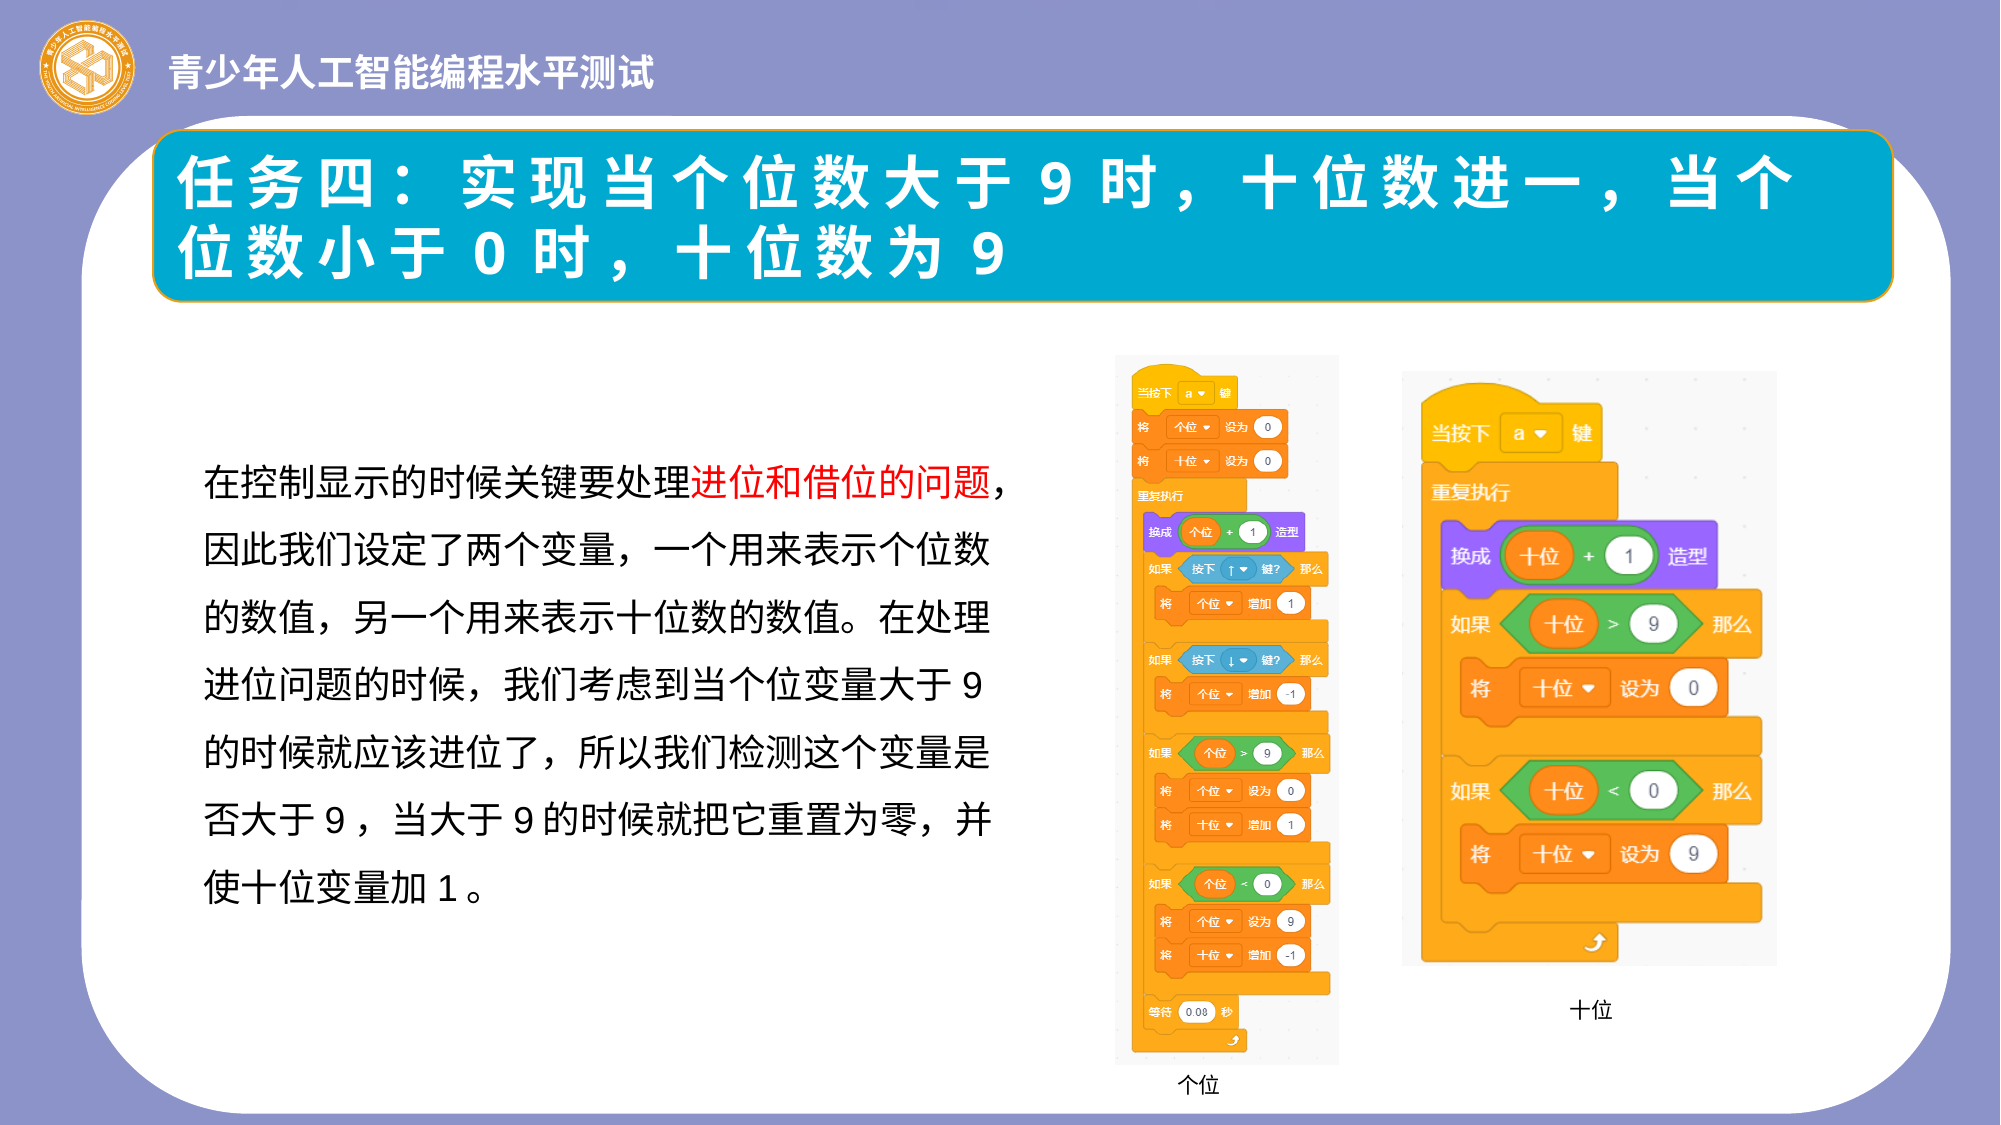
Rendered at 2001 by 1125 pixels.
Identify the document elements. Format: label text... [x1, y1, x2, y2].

text_box 在控制显示的时候关键要处理进位和借位的问题，因此我们设定了两个变量，一个用来表示个位数的数值，另一个用来表示十位数的数值。在处理进位问题的时候，我们考虑到当个位变量大于9的时候就应该进位了，所以我们检测这个变量是否大于9，当大于9的时候就把它重置为零，并使十位变量加1。 [188, 428, 1036, 916]
picture [0, 0, 2000, 1125]
text_box 十位 [1555, 989, 1641, 1031]
text_box 任务四：实现当个位数大于9时，十位数进一，当个位数小于0时，十位数为9 [152, 129, 1895, 303]
text_box 个位 [1162, 1065, 1249, 1106]
